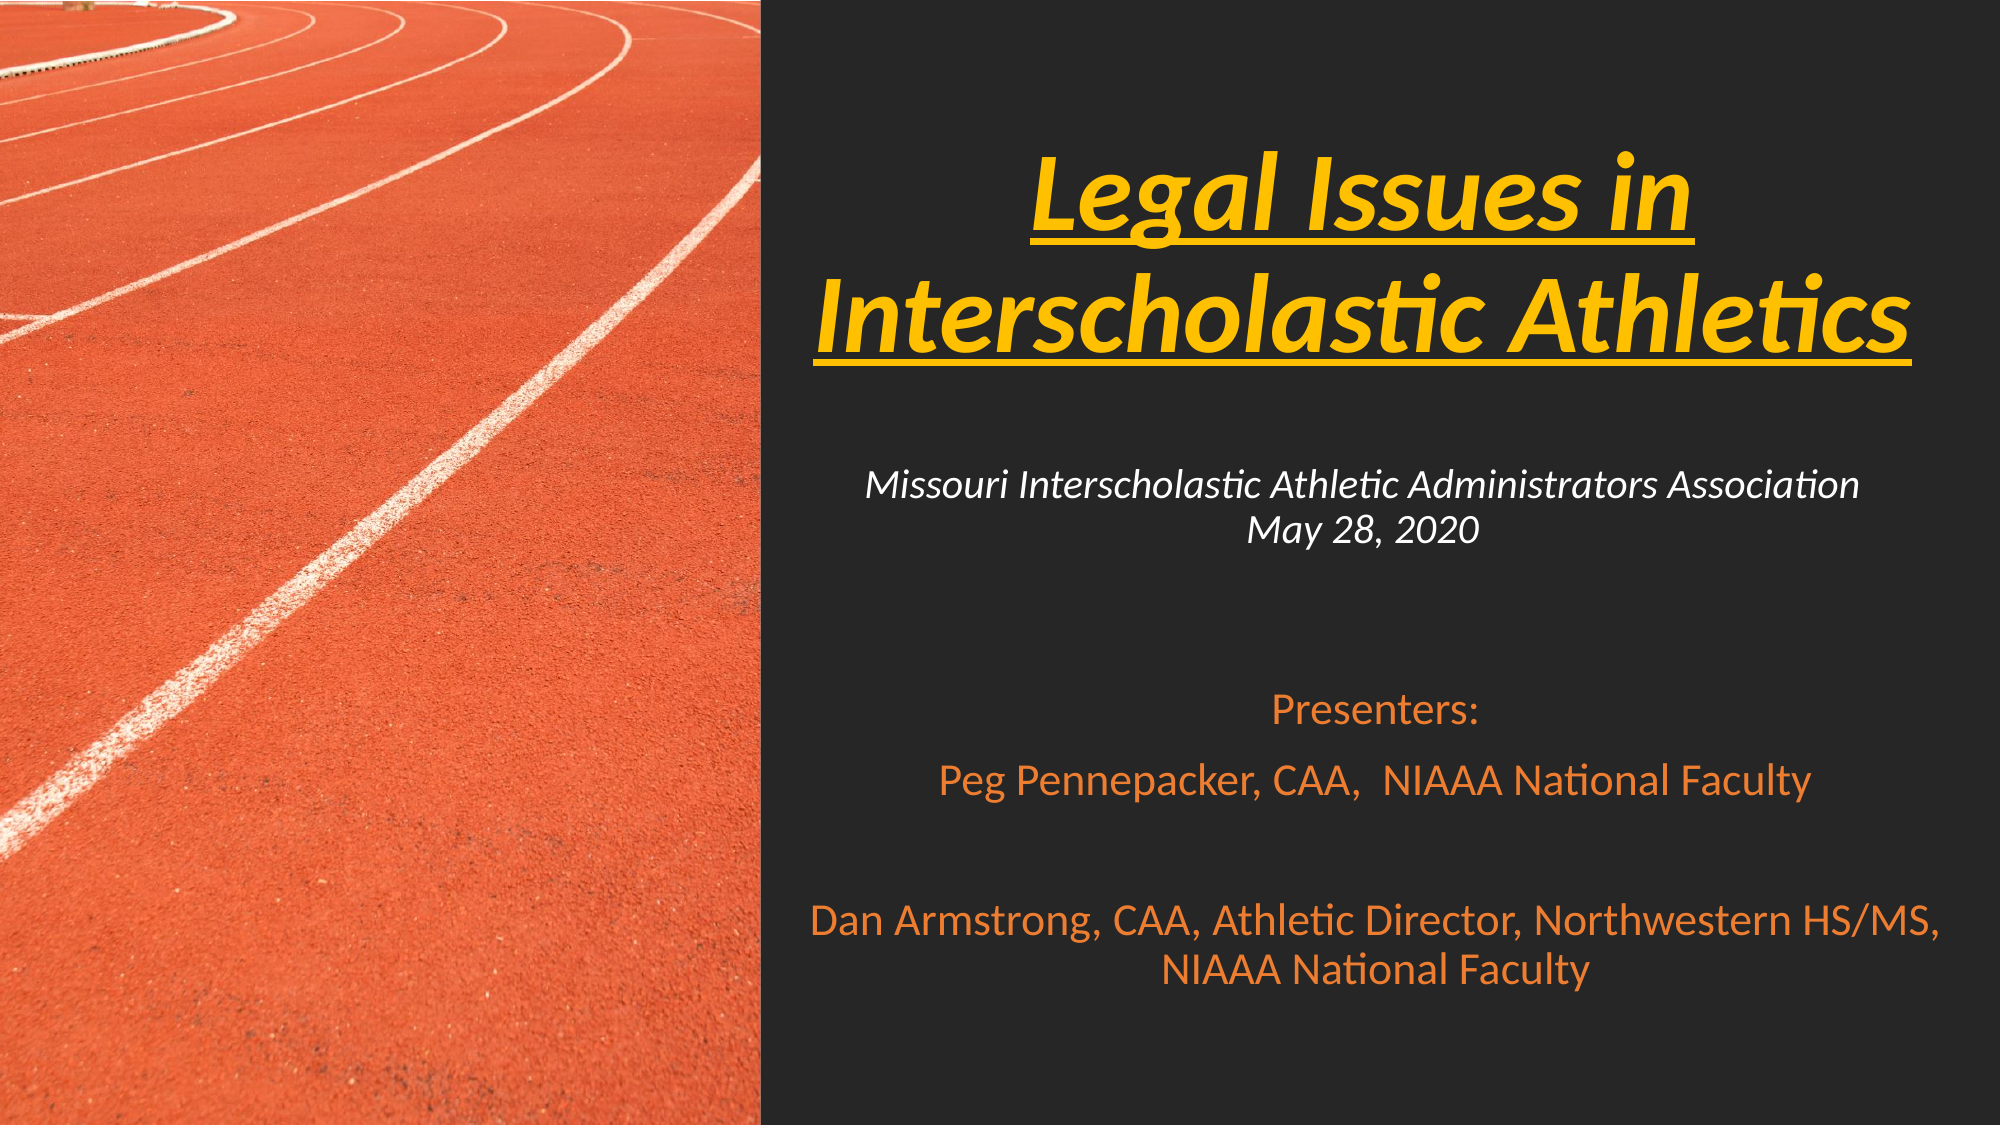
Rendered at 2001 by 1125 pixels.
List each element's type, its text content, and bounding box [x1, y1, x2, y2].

title Legal Issues in Interscholastic Athletics Missouri Interscholastic Athletic Administrators Association May 28, 2020 [787, 104, 1939, 601]
text_box [760, 0, 2000, 1125]
subtitle Presenters: Peg Pennepacker, CAA, NIAAA National Faculty Dan Armstrong, CAA, Athletic Director, Northwestern HS/MS, NIAAA National Faculty [787, 601, 1965, 1056]
picture [0, 1, 761, 1125]
